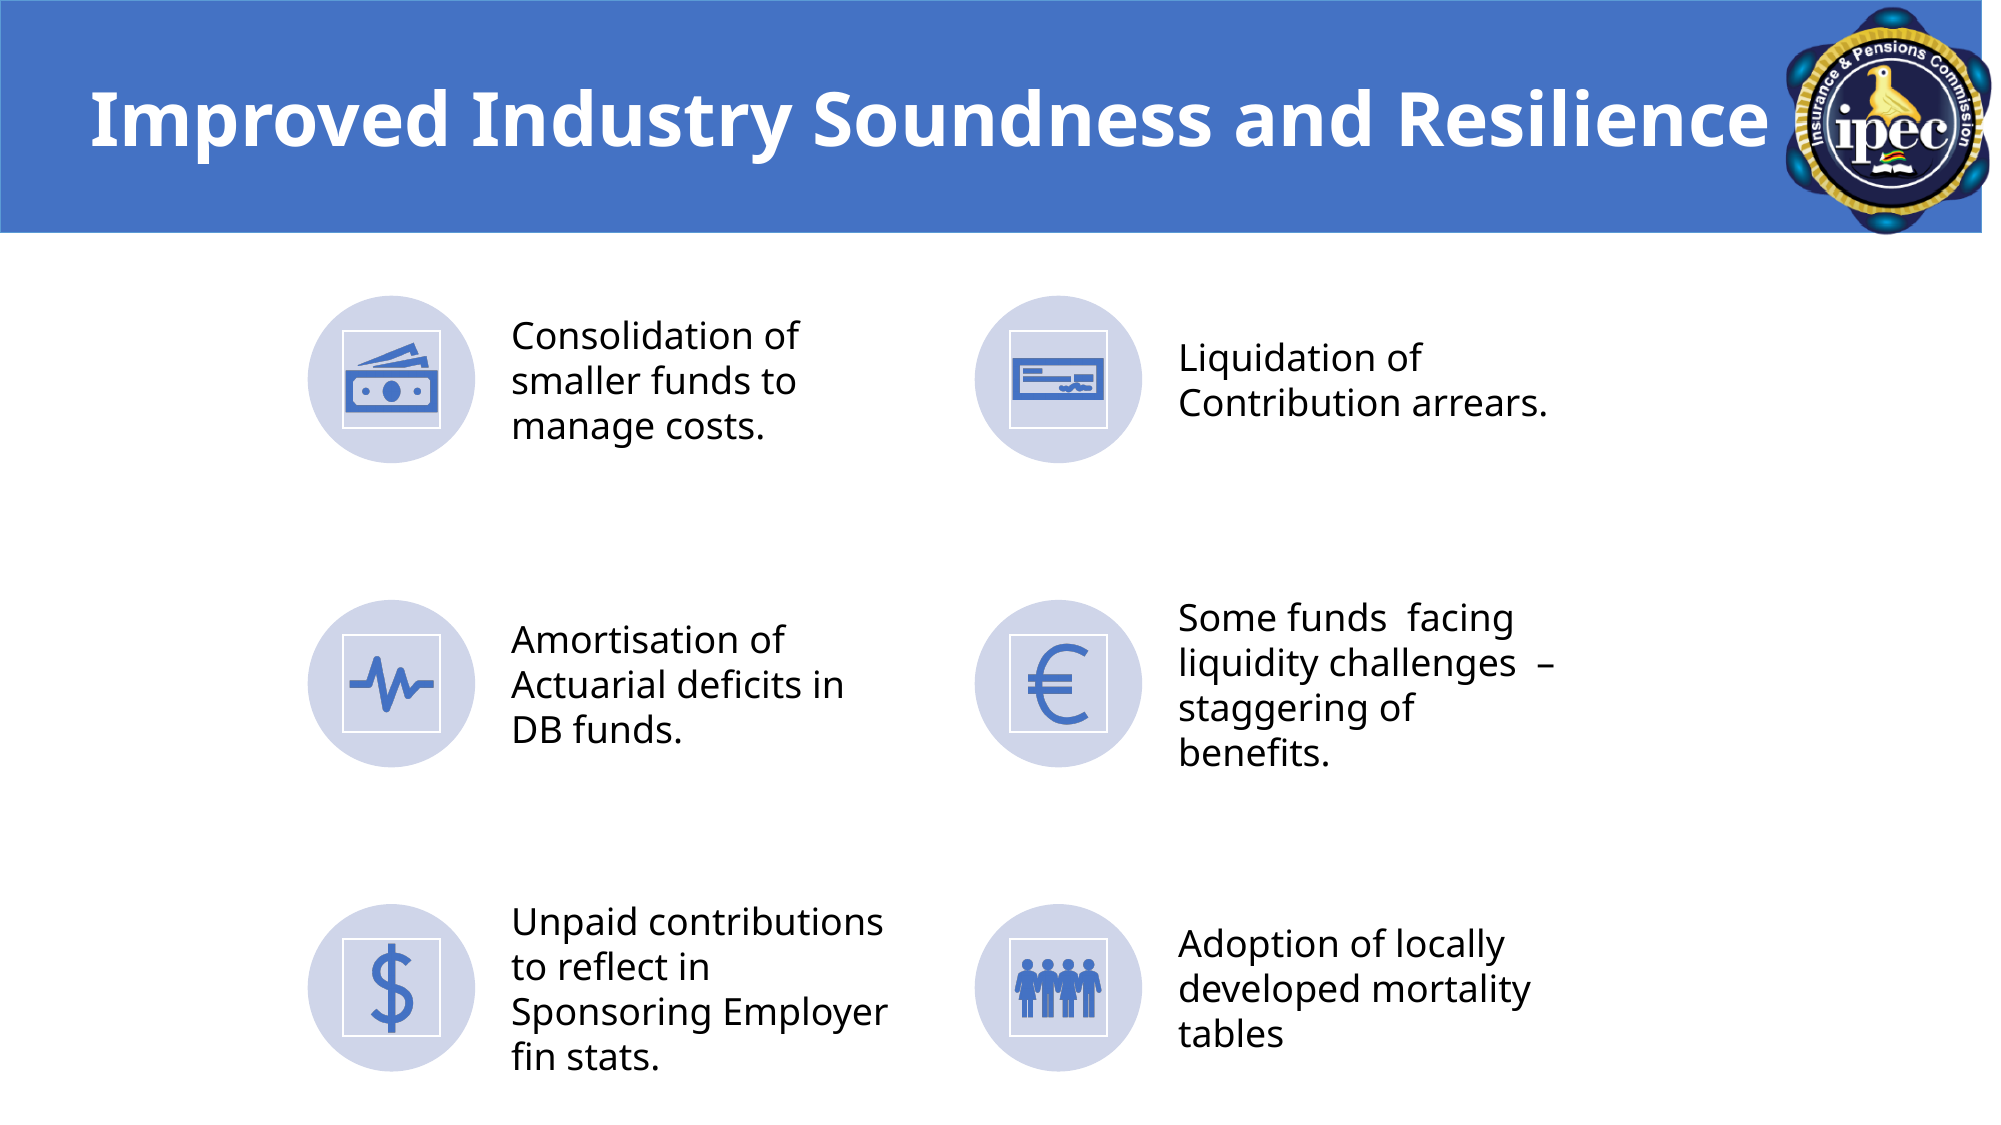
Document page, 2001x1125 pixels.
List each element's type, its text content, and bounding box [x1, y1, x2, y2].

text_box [112, 281, 1768, 1086]
title Improved Industry Soundness and Resilience [0, 0, 1781, 233]
picture [1781, 0, 2000, 244]
